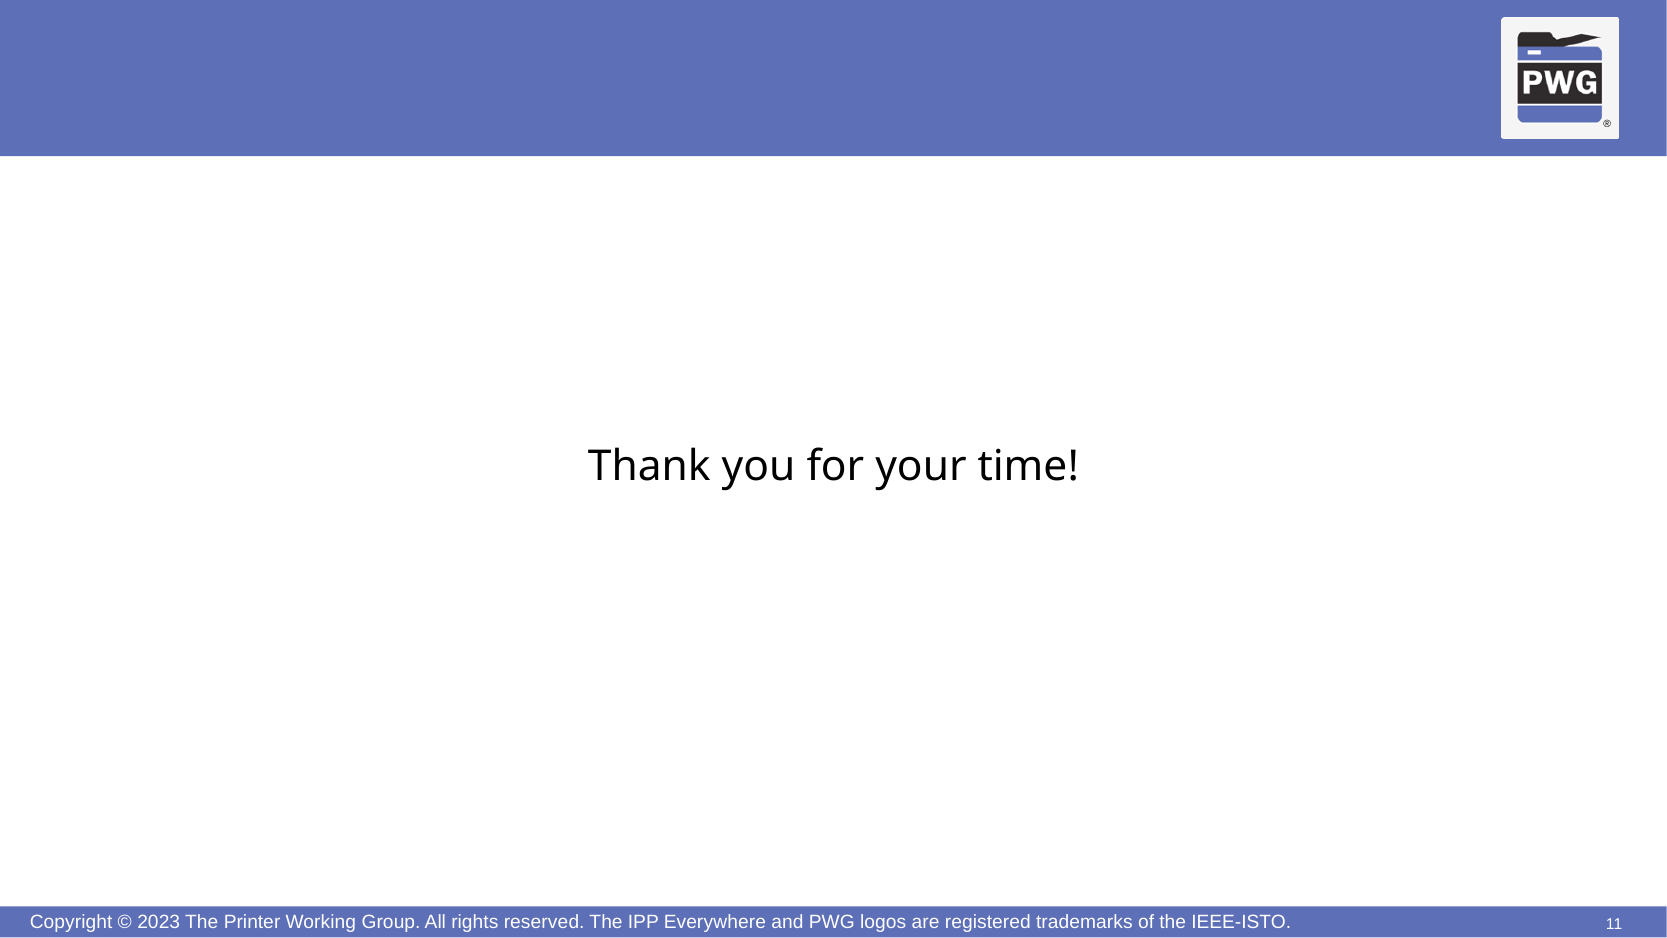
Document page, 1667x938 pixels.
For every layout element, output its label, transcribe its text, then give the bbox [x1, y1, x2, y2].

picture [1501, 17, 1619, 139]
list Thank you for your time! [82, 186, 1584, 890]
slide_number 11 [1561, 906, 1667, 938]
